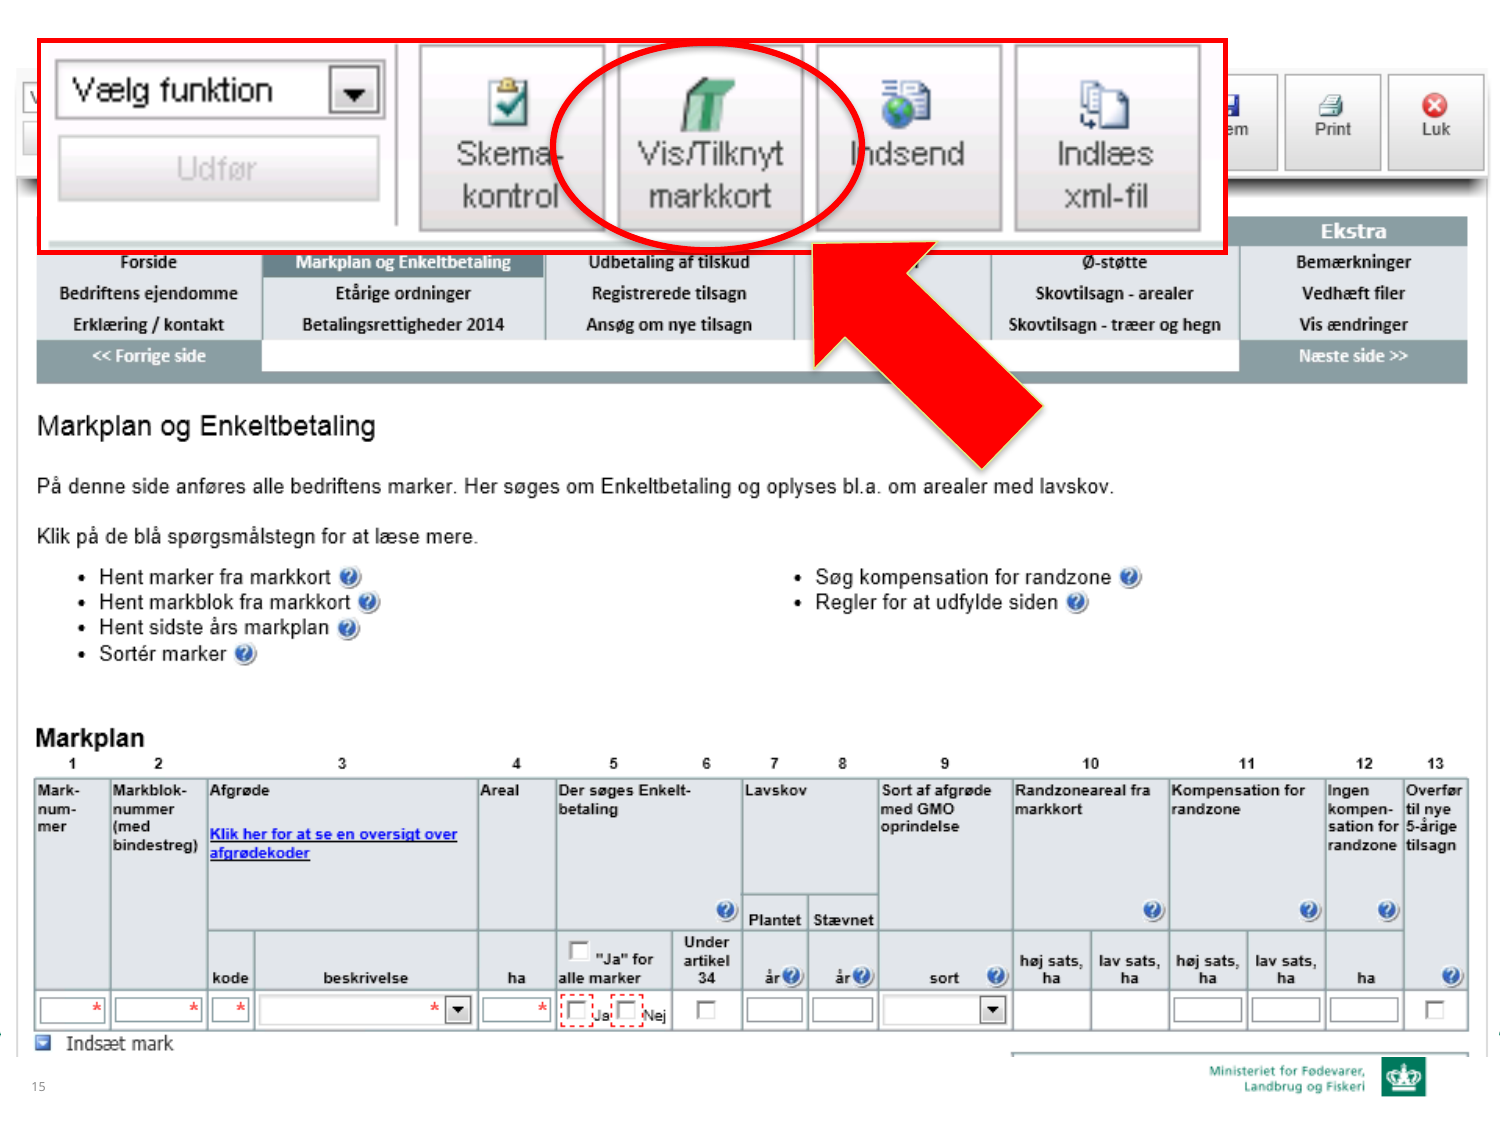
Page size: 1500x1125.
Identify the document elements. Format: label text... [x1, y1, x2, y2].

slide_number 15 [0, 1063, 78, 1125]
picture [1, 42, 1499, 1057]
